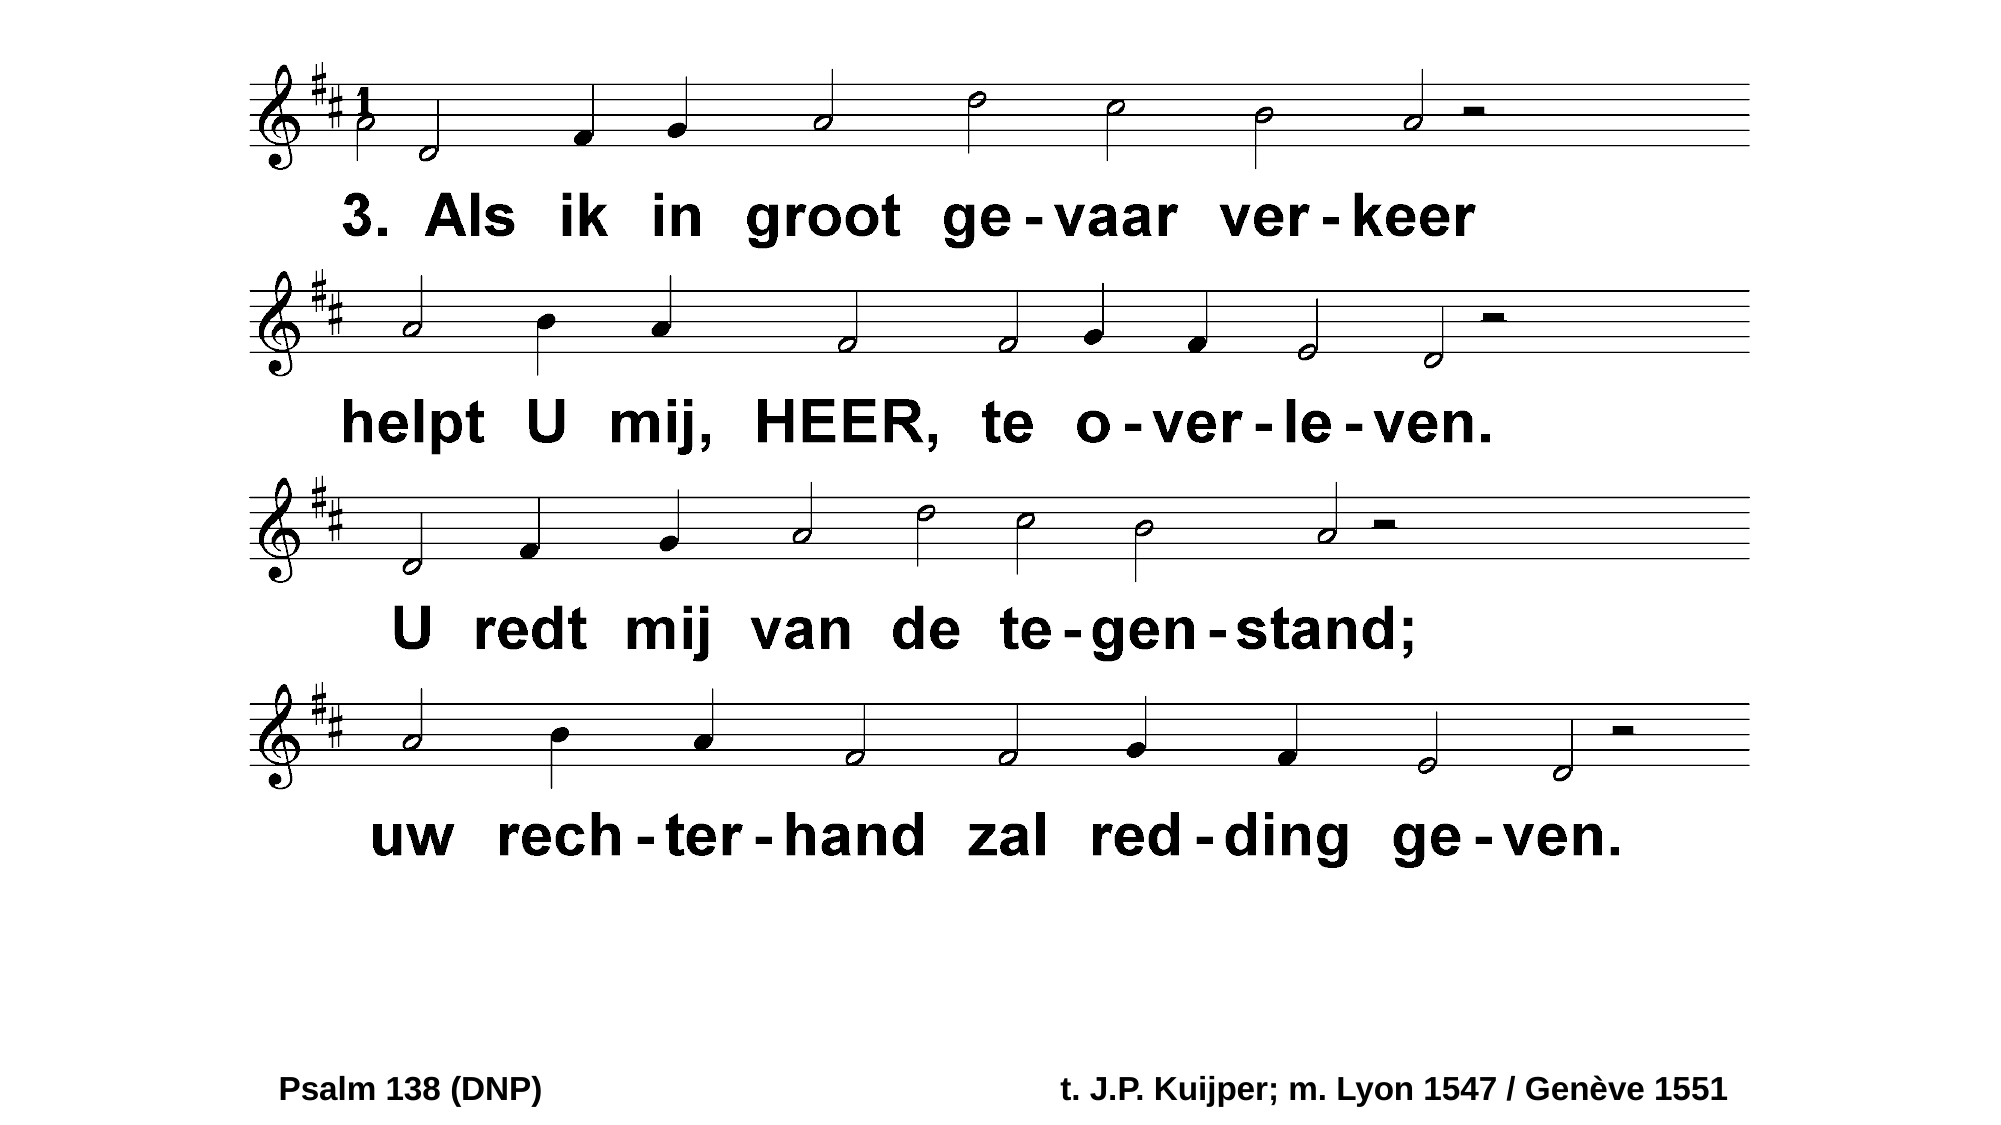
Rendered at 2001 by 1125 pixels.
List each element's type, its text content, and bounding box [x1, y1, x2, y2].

text_box Psalm 138 (DNP) t. J.P. Kuijper; m. Lyon 1547 / Genève 1551 [263, 1059, 1745, 1115]
picture [249, 62, 1750, 868]
